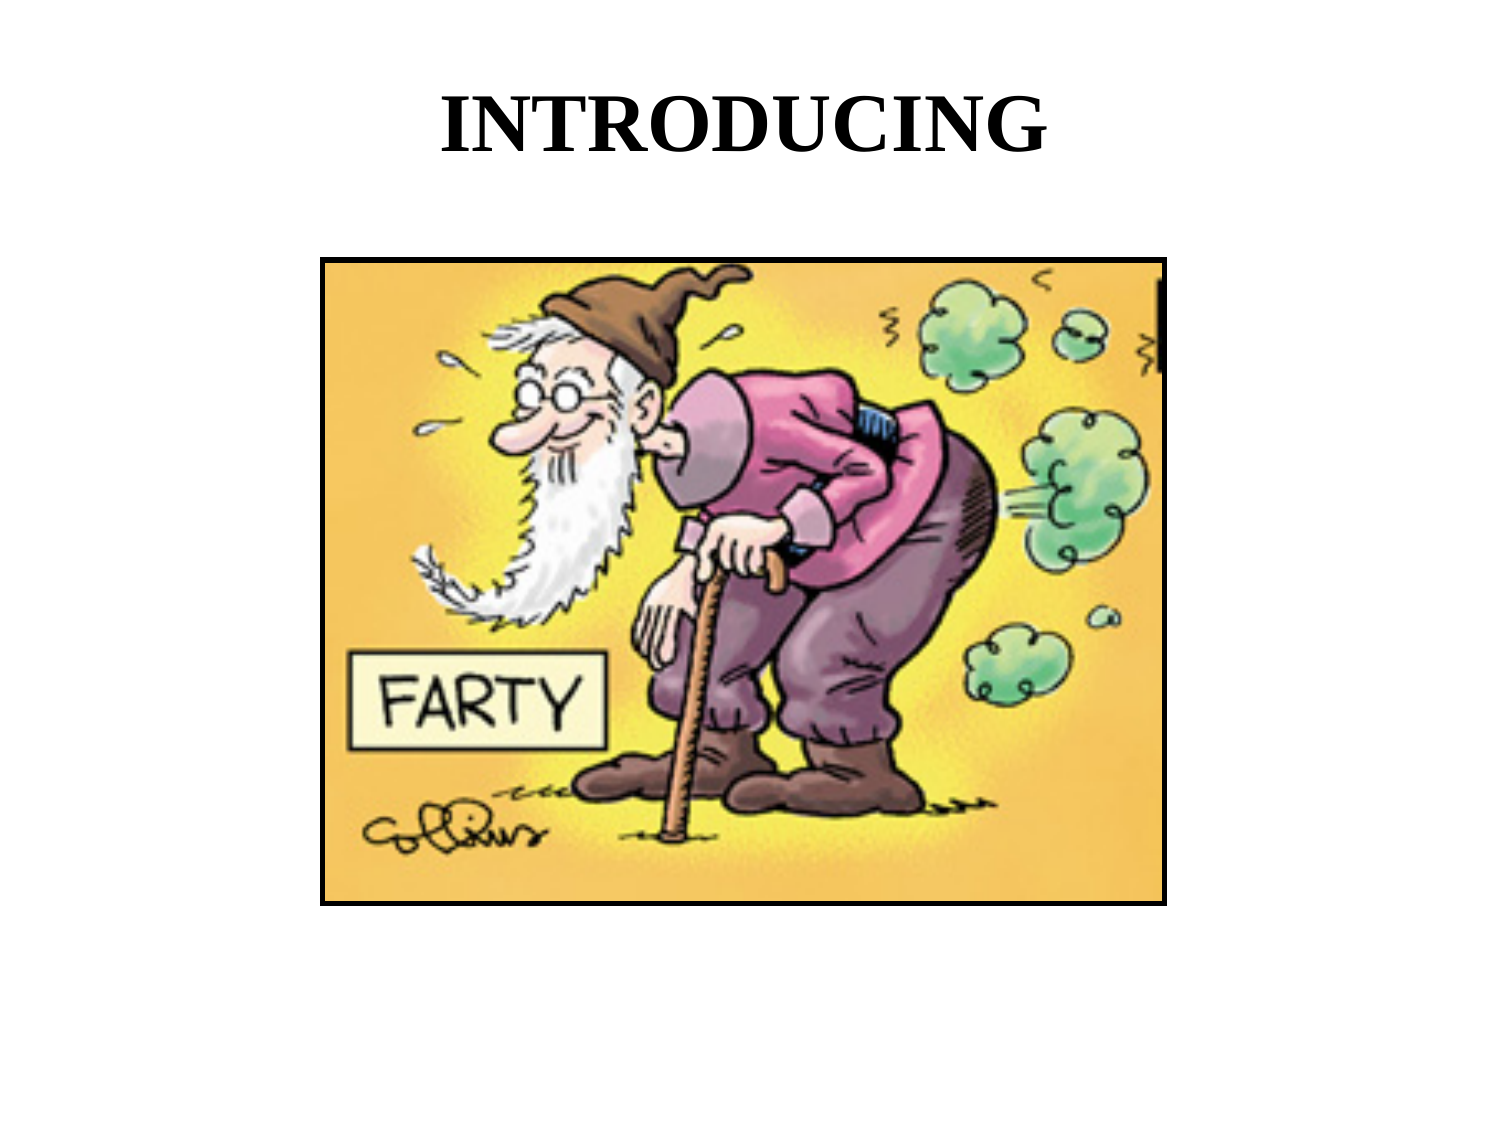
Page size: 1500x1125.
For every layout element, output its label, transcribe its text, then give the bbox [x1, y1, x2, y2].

text_box INTRODUCING [91, 60, 1397, 156]
picture [324, 262, 1162, 901]
